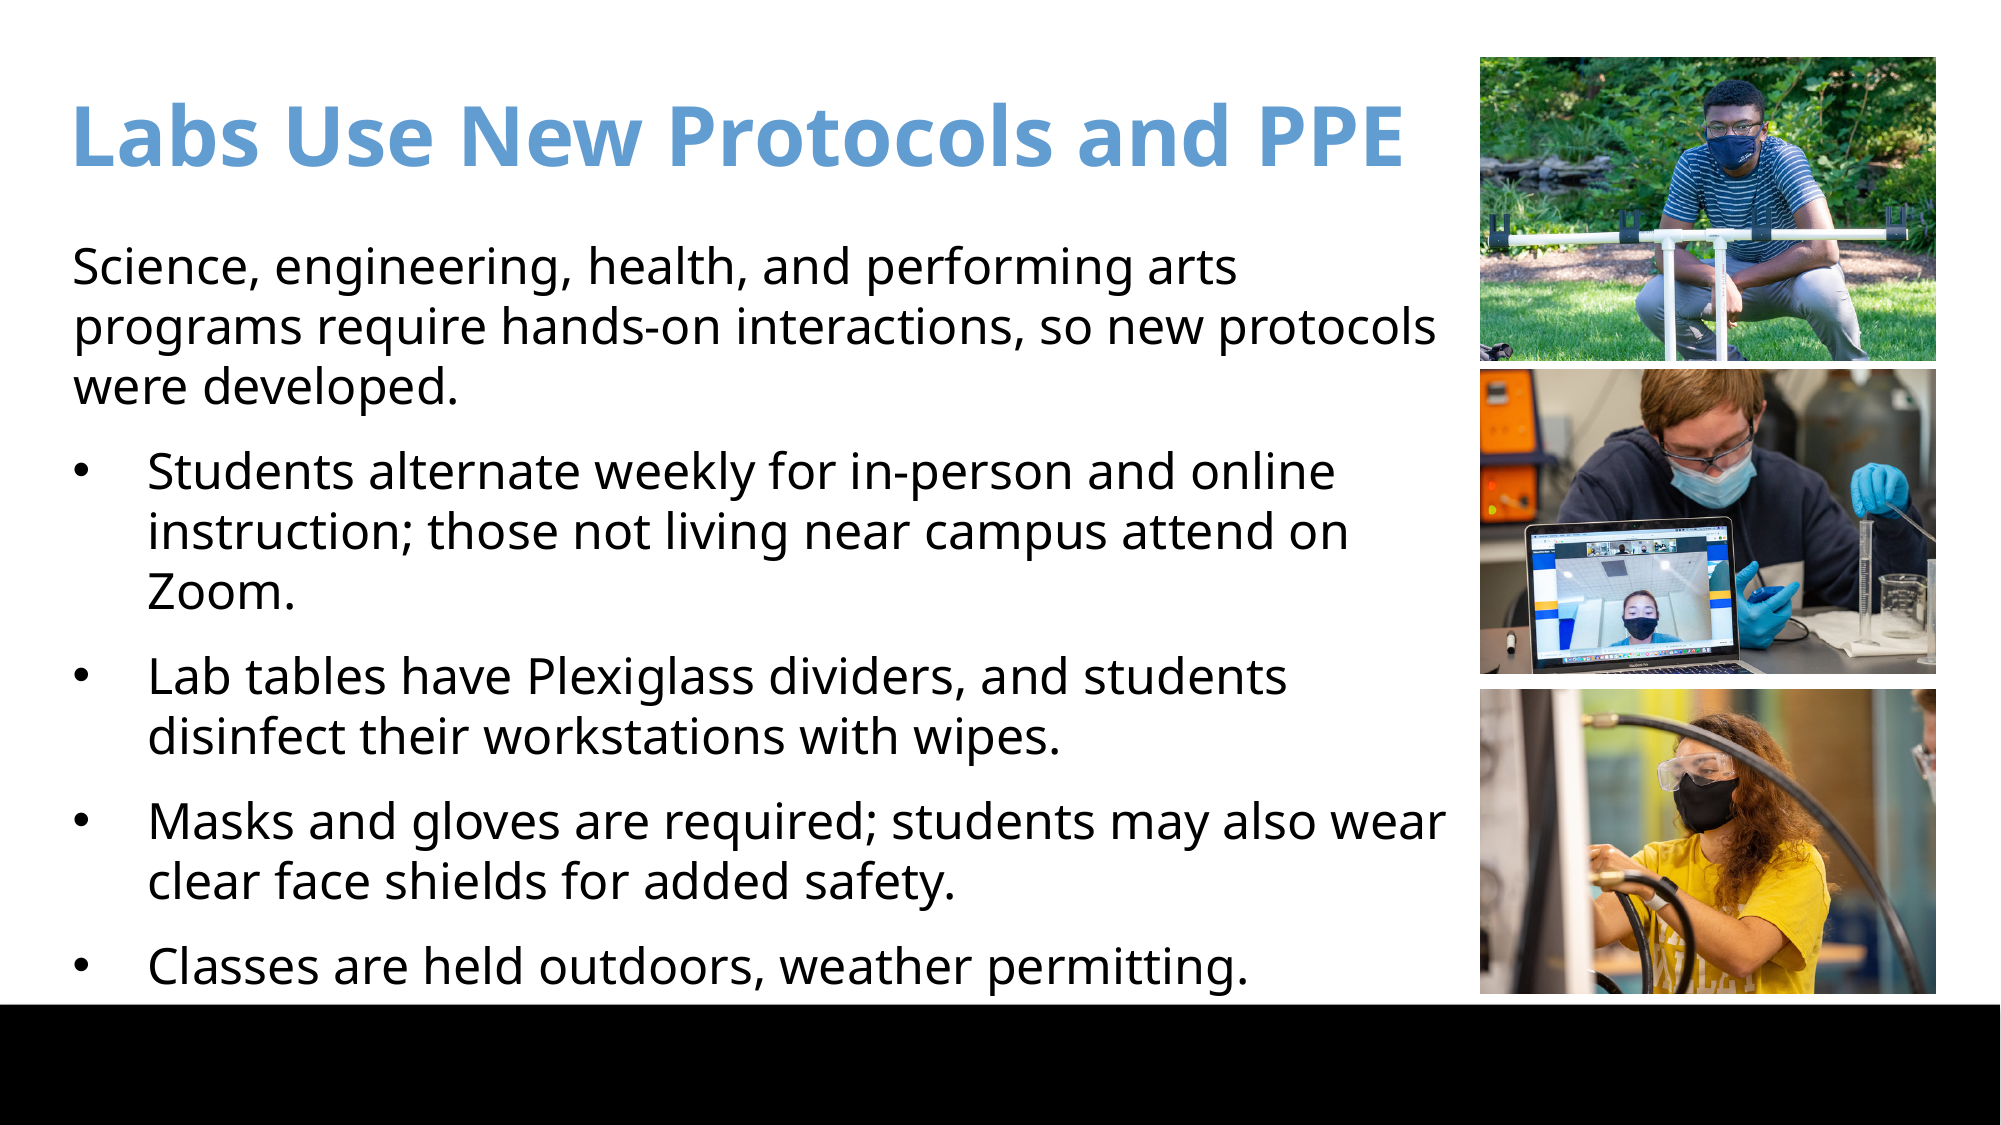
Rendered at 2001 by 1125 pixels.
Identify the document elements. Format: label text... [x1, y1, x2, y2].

text_box Science, engineering, health, and performing arts programs require hands-on interactions, so new protocols were developed. Students alternate weekly for in-person and online instruction; those not living near campus attend on Zoom. Lab tables have Plexiglass dividers, and students disinfect their workstations with wipes. Masks and gloves are required; students may also wear clear face shields for added safety. Classes are held outdoors, weather permitting. [20, 227, 1478, 1002]
picture [1480, 689, 1936, 994]
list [1480, 369, 1936, 674]
title Labs Use New Protocols and PPE [54, 39, 1481, 228]
picture [1480, 56, 1936, 362]
